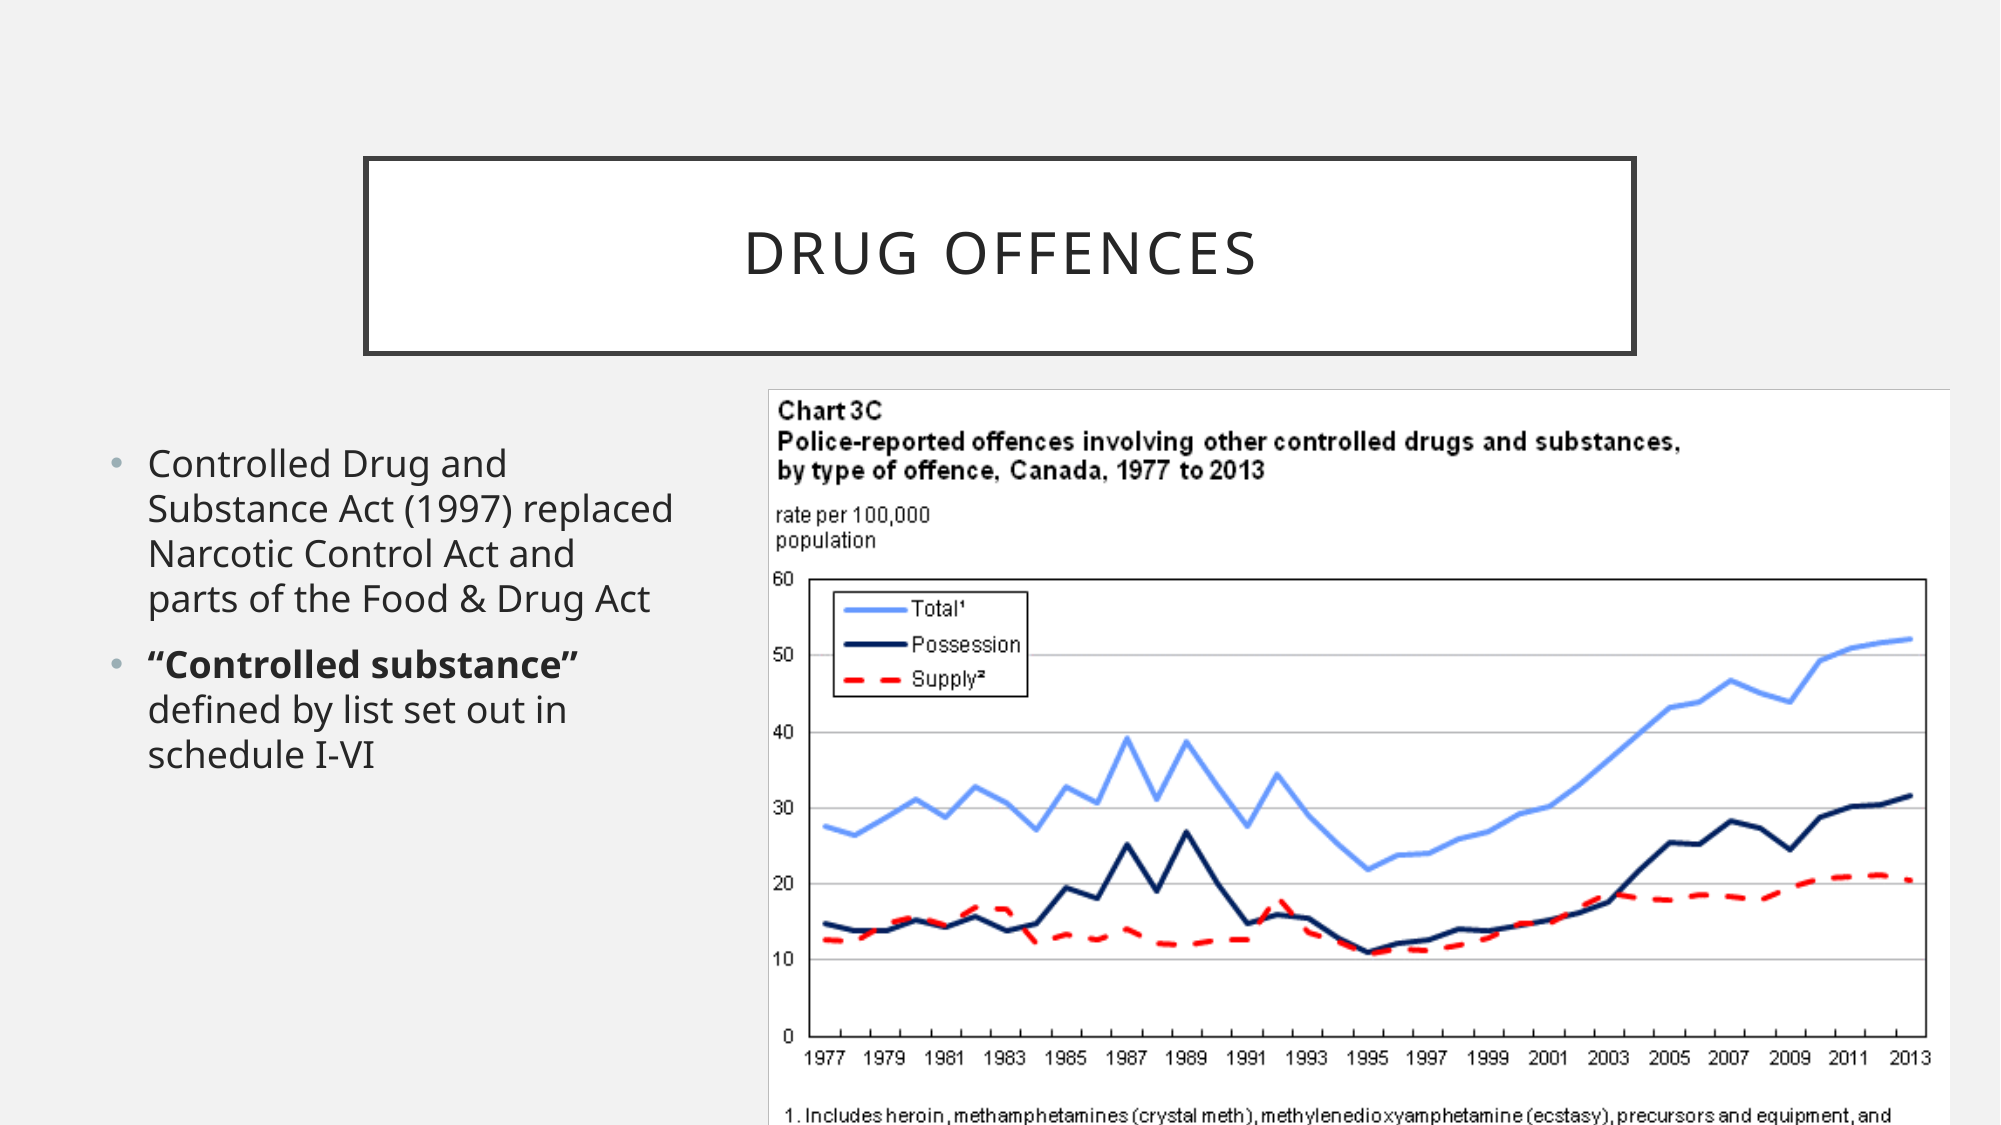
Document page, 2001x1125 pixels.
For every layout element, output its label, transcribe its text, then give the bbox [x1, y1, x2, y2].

picture [767, 388, 1950, 1125]
list Controlled Drug and Substance Act (1997) replaced Narcotic Control Act and parts of the Food & Drug Act “Controlled substance” defined by list set out in schedule I-VI [95, 432, 691, 942]
title Drug offences [363, 156, 1637, 356]
